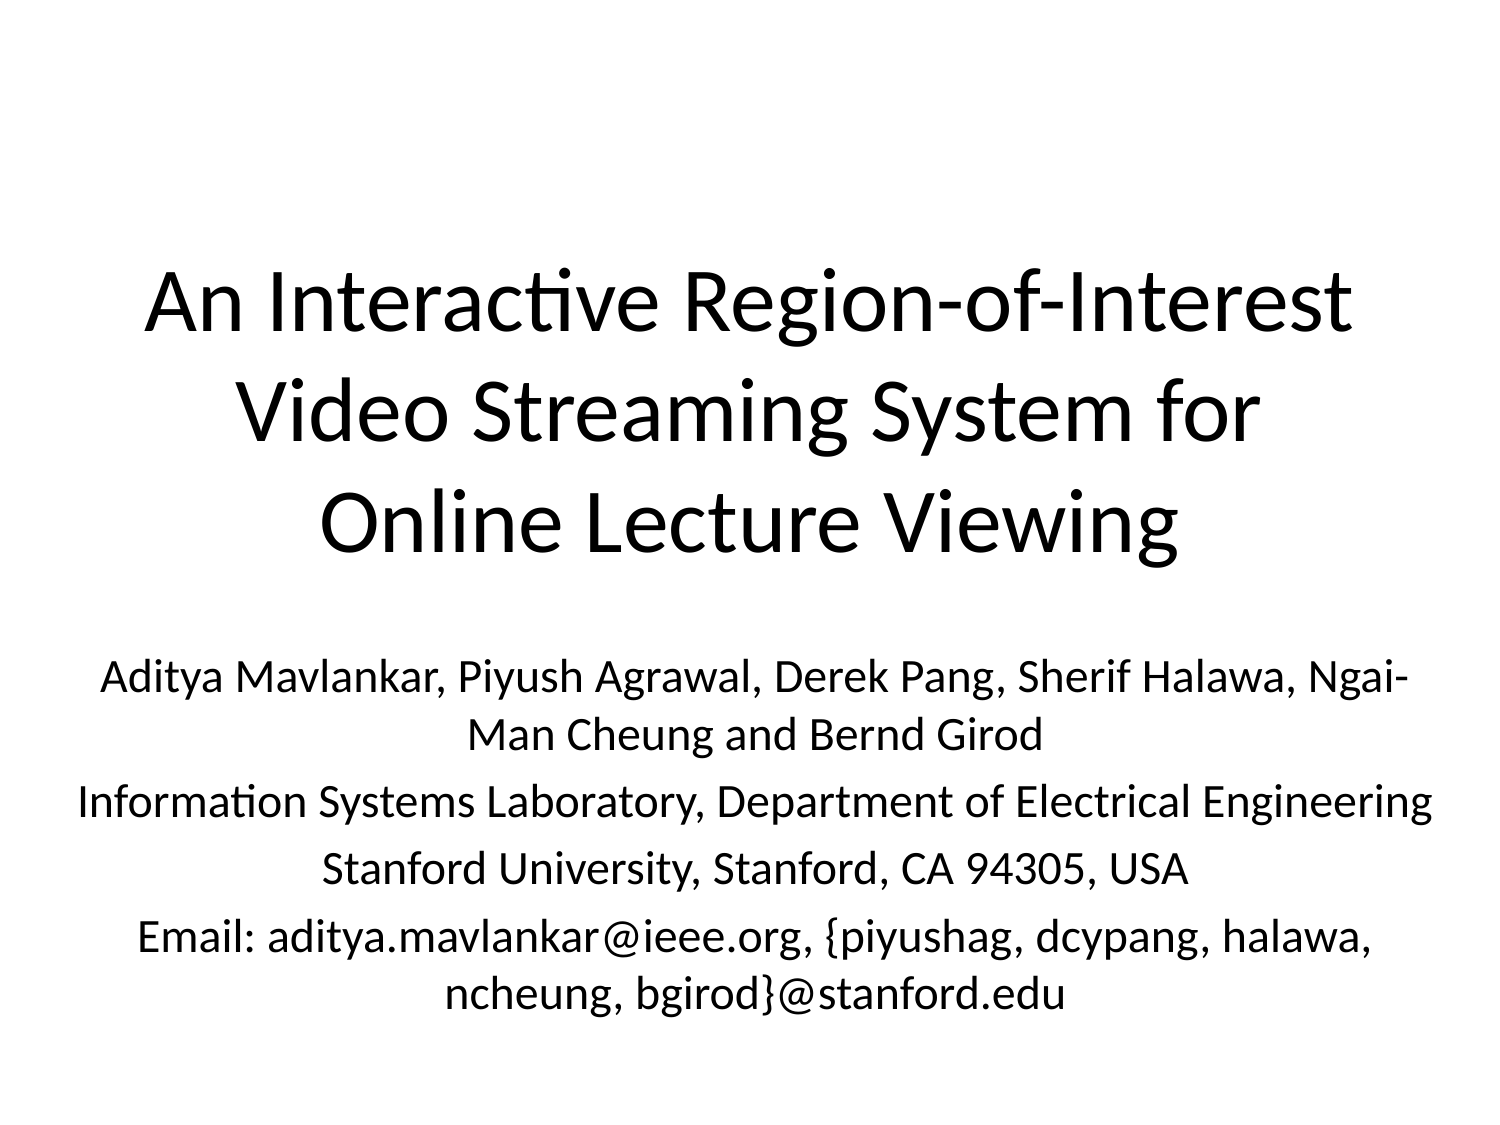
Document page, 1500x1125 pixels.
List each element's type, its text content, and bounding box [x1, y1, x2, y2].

title An Interactive Region-of-Interest Video Streaming System for Online Lecture Viewing [112, 219, 1388, 591]
subtitle Aditya Mavlankar, Piyush Agrawal, Derek Pang, Sherif Halawa, Ngai-Man Cheung and Bernd Girod Information Systems Laboratory, Department of Electrical Engineering Stanford University, Stanford, CA 94305, USA Email: aditya.mavlankar@ieee.org, {piyushag, dcypang, halawa, ncheung, bgirod}@stanford.edu [53, 637, 1459, 1047]
